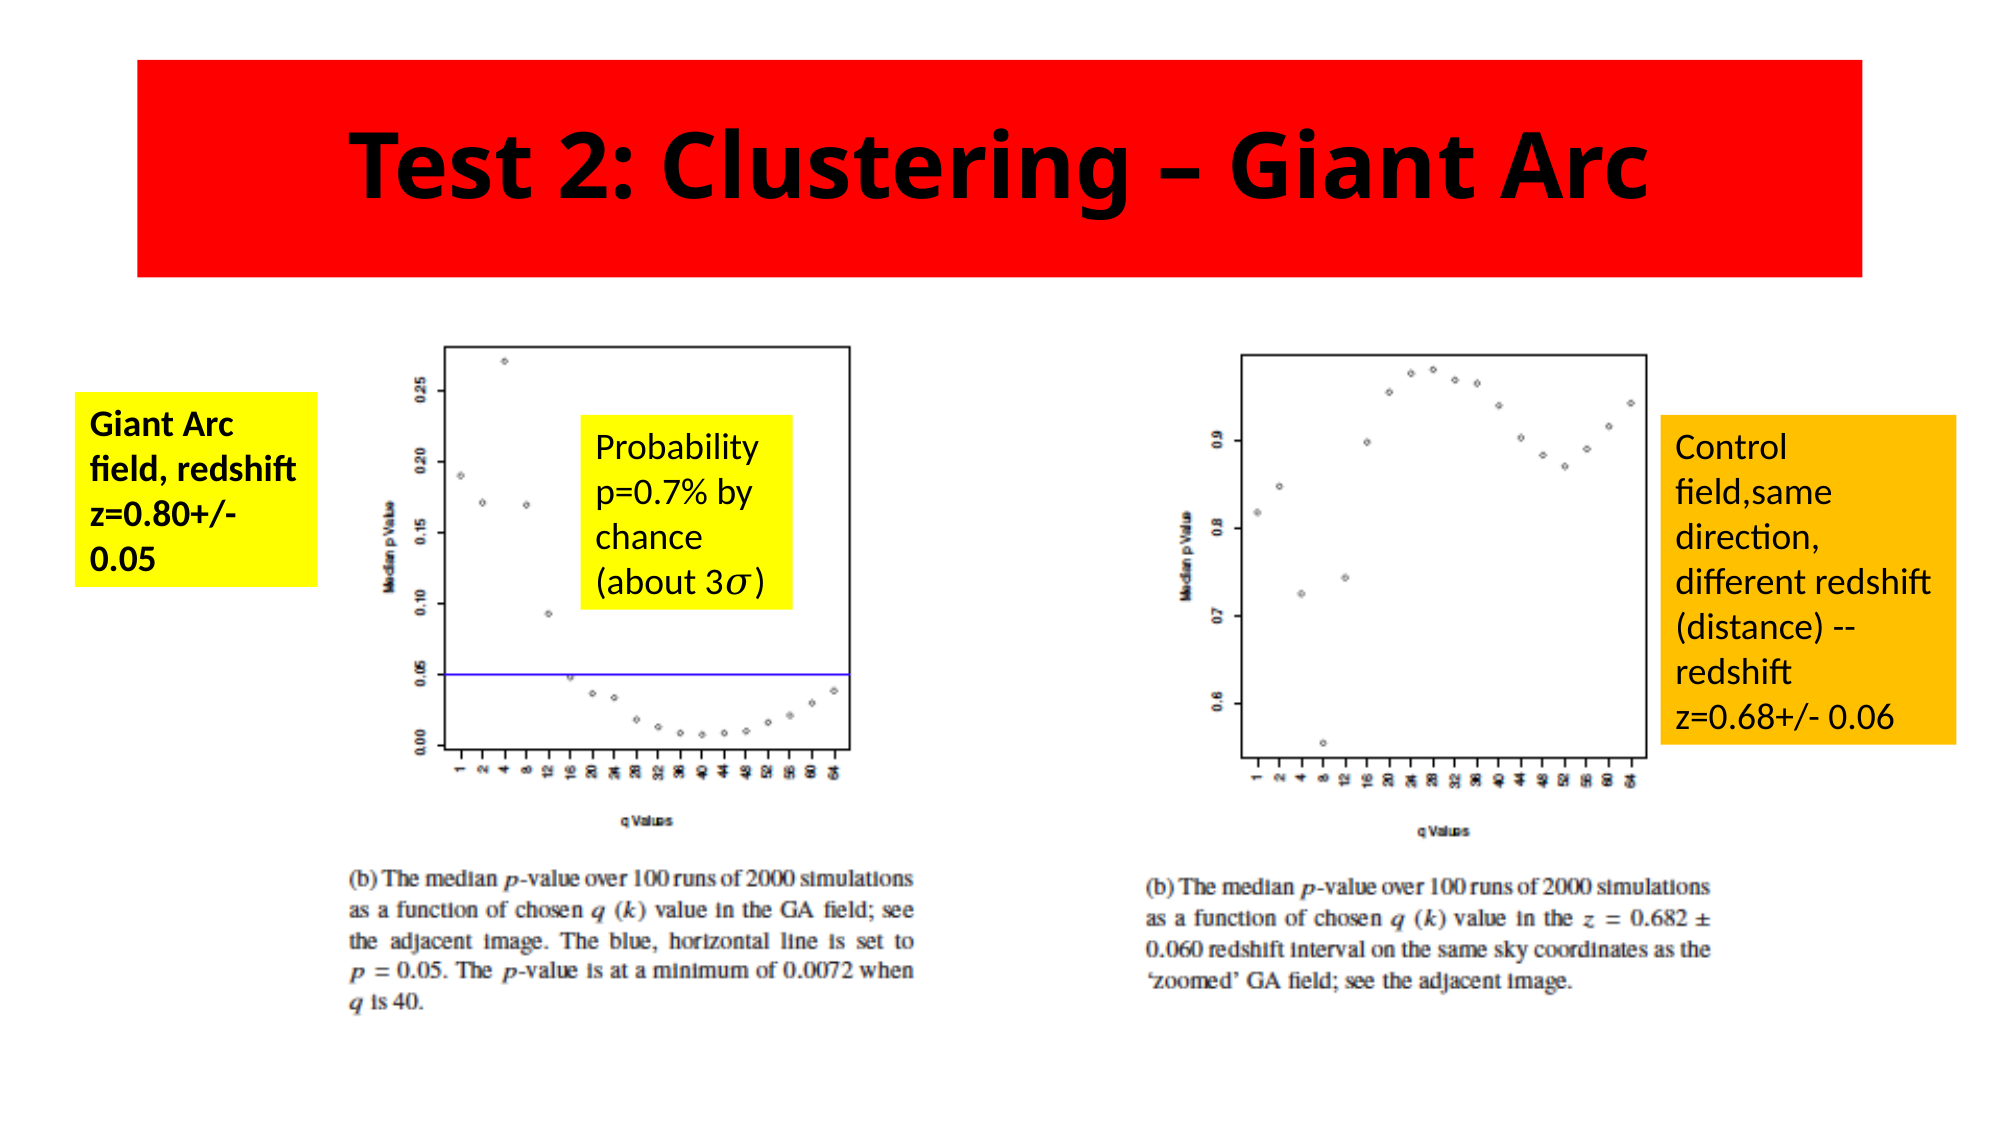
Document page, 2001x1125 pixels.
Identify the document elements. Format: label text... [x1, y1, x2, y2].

title Test 2: Clustering – Giant Arc [137, 59, 1863, 278]
text_box Control field,same direction, different redshift (distance) -- redshift z=0.68+/- 0.06 [1744, 414, 1957, 745]
picture [1118, 340, 1744, 1035]
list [317, 334, 941, 1035]
text_box Giant Arc field, redshift z=0.80+/- 0.05 [74, 392, 317, 587]
